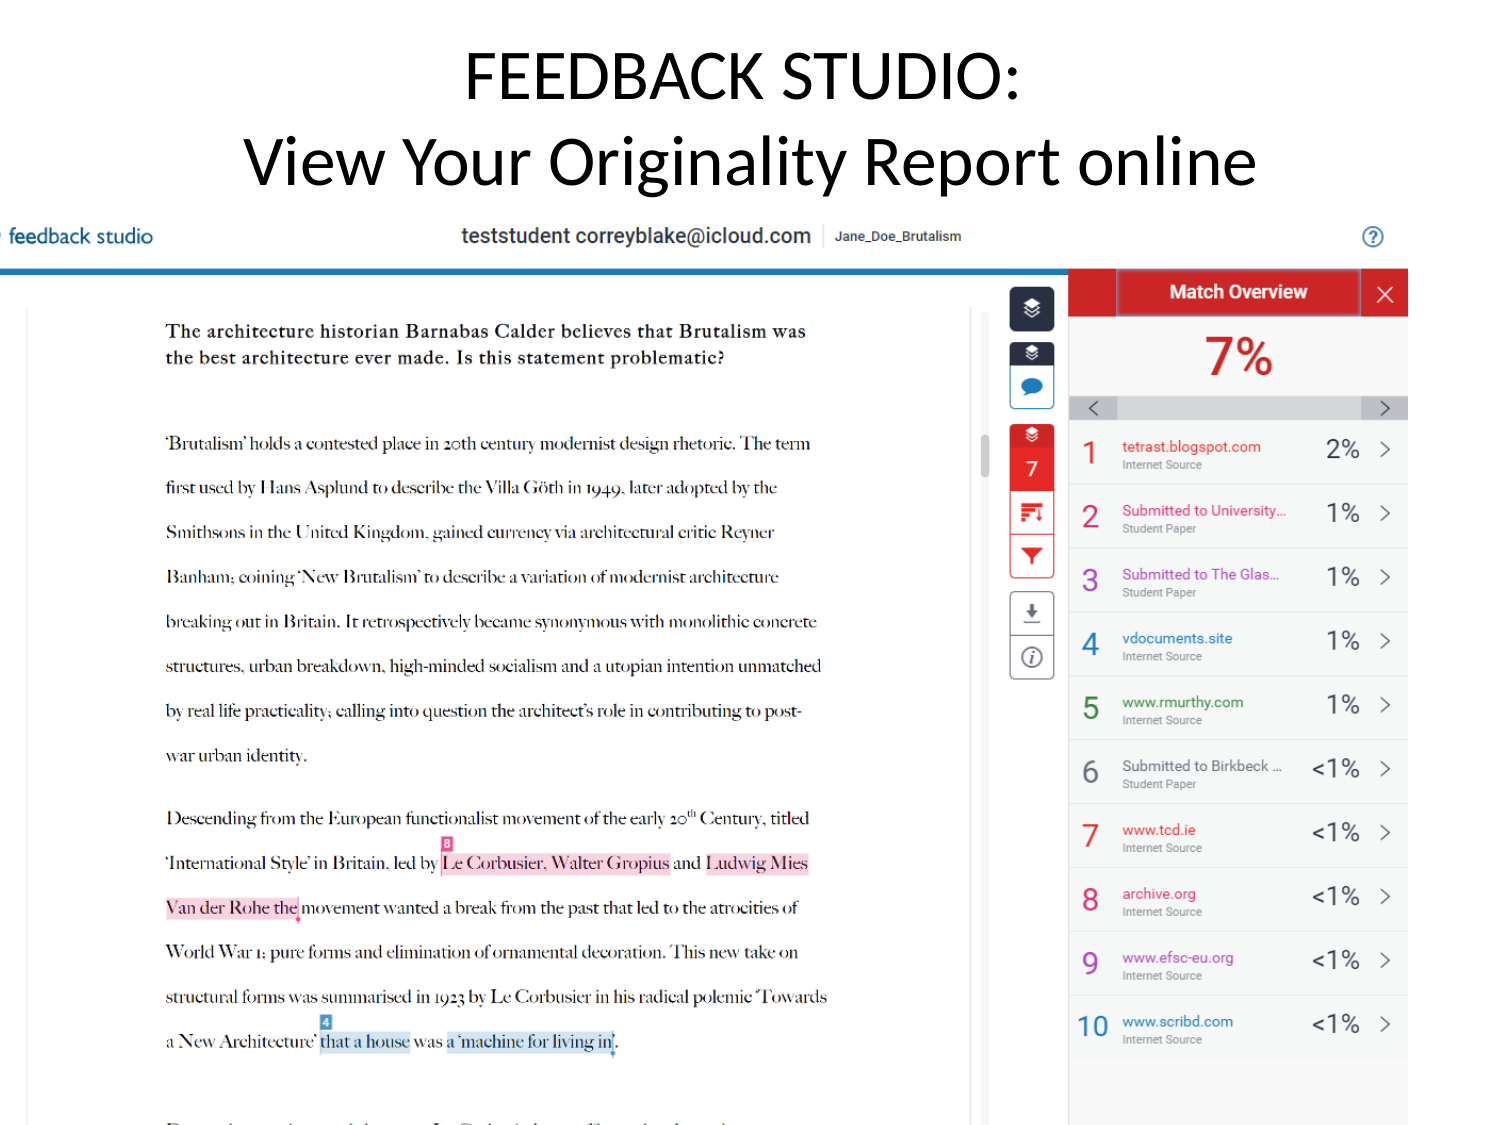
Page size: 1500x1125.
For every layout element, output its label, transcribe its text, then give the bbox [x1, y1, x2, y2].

title FEEDBACK STUDIO: View Your Originality Report online [76, 20, 1427, 208]
picture [0, 207, 1408, 1125]
